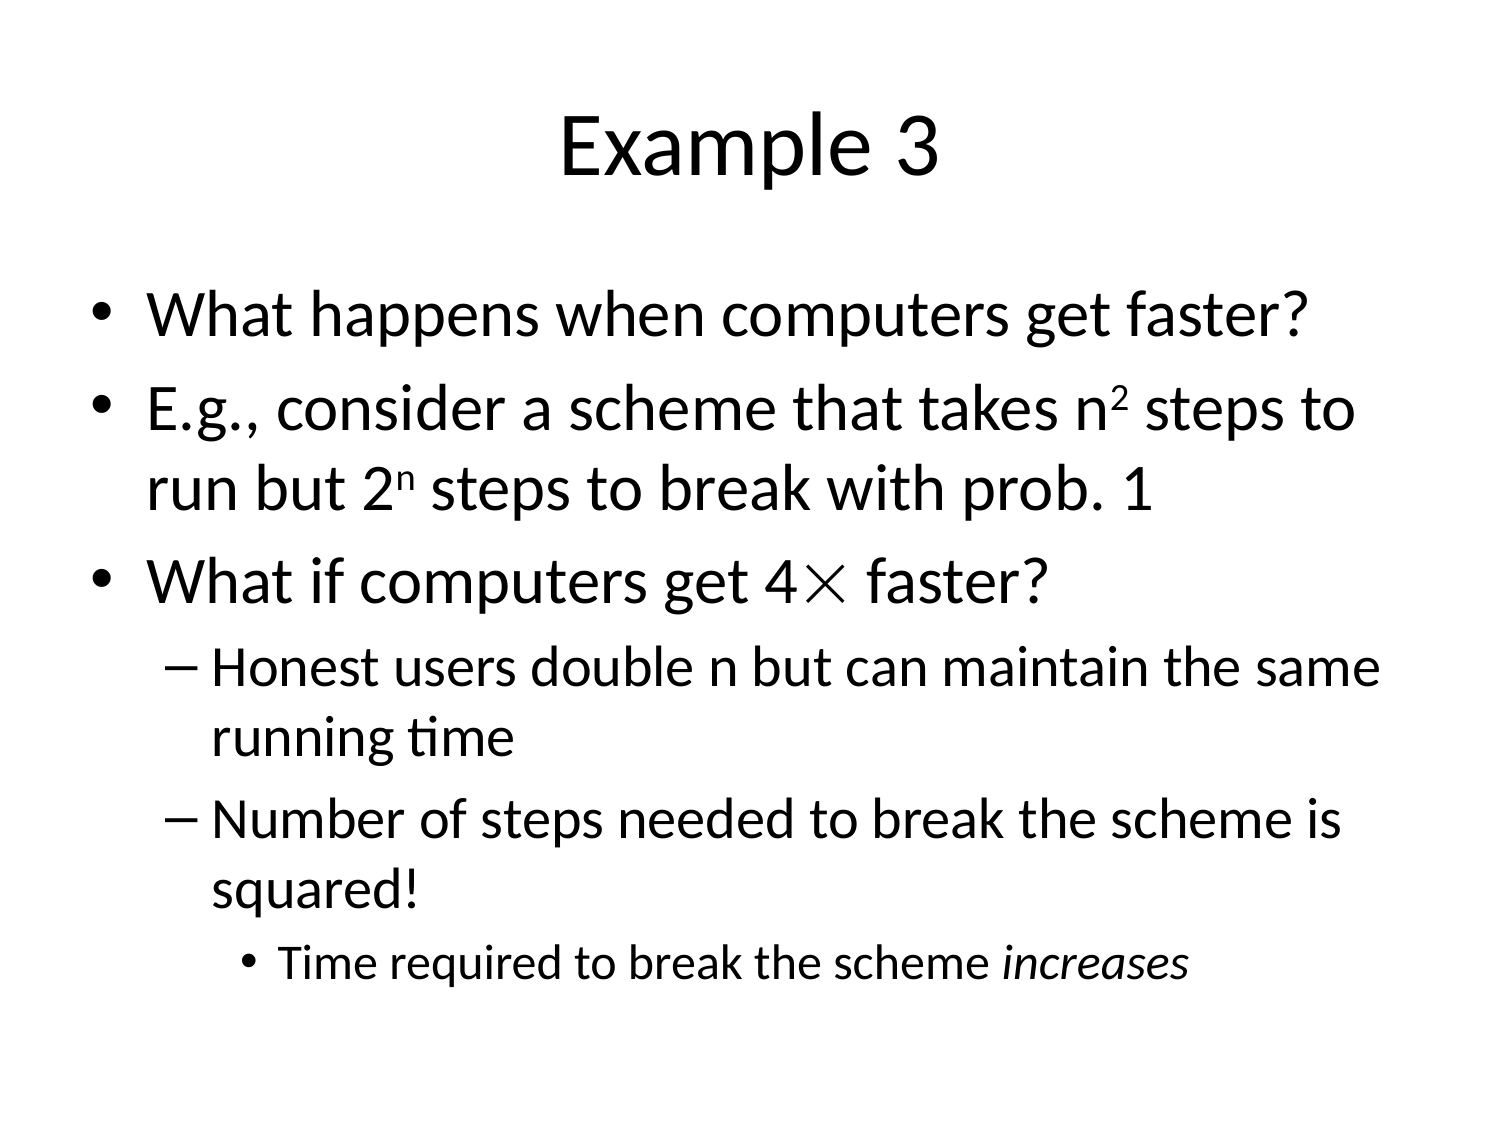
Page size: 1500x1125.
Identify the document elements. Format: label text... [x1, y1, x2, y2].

title Example 3 [75, 45, 1425, 233]
list What happens when computers get faster? E.g., consider a scheme that takes n2 steps to run but 2n steps to break with prob. 1 What if computers get 4 faster? Honest users double n but can maintain the same running time Number of steps needed to break the scheme is squared! Time required to break the scheme increases [75, 262, 1425, 1005]
